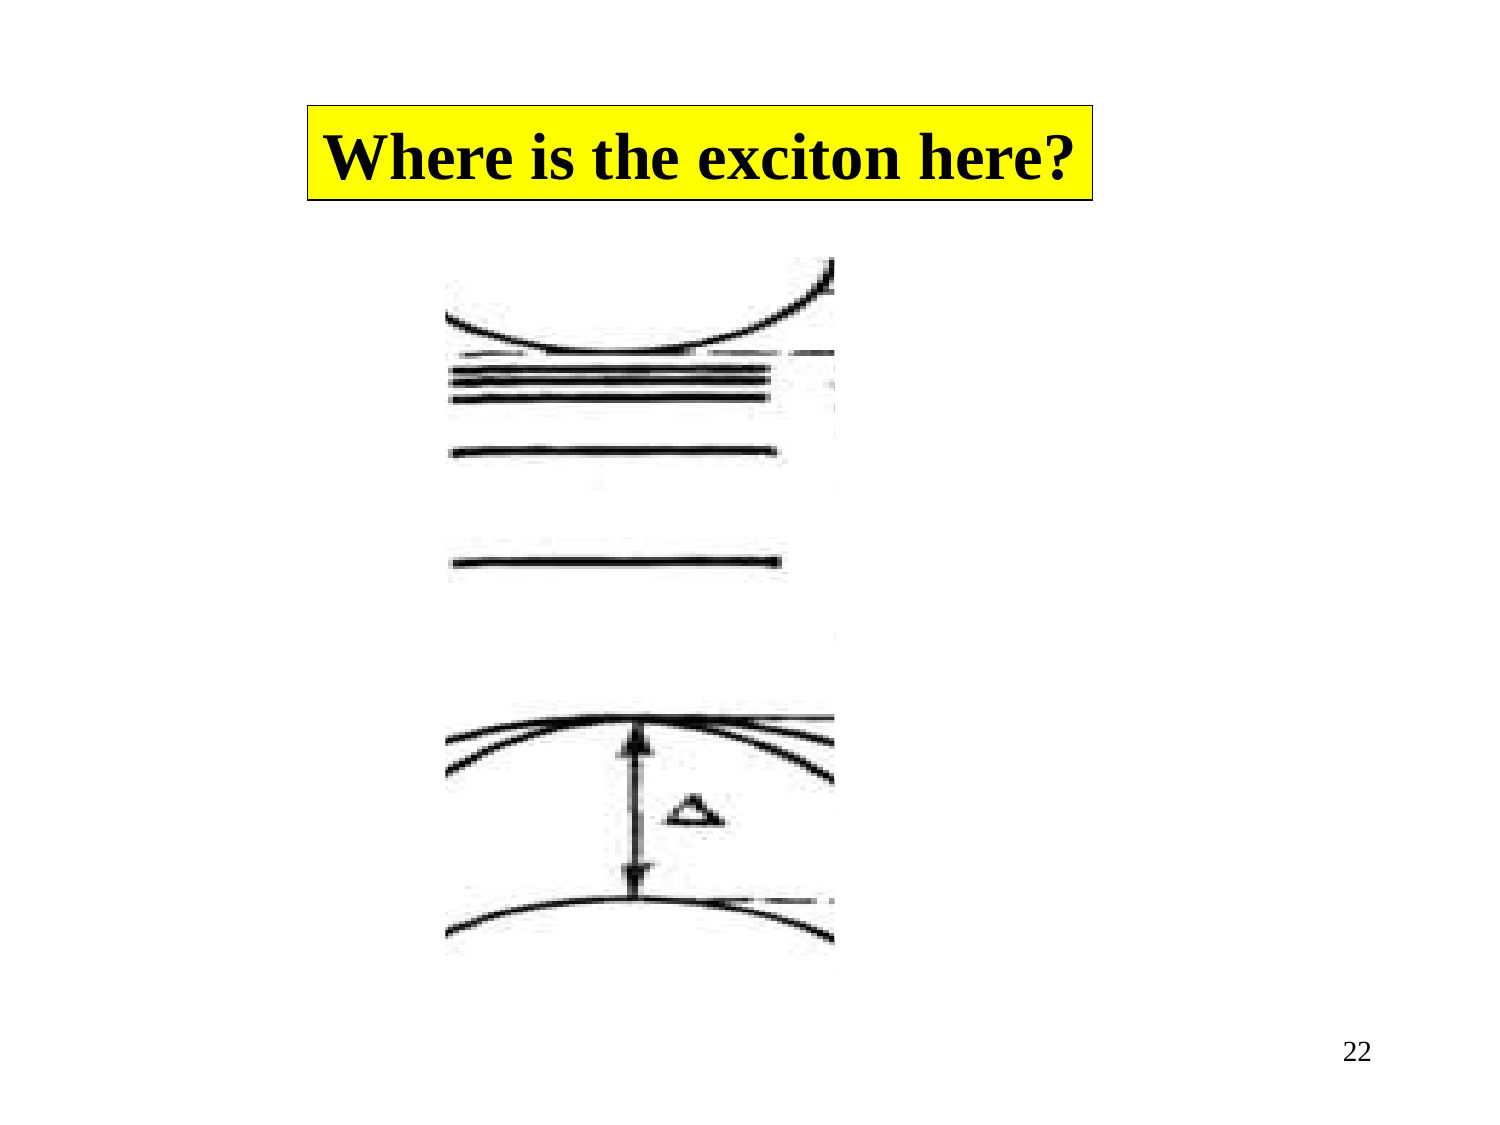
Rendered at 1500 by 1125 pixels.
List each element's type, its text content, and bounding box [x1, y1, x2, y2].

text_box Where is the exciton here? [307, 105, 1093, 201]
picture [445, 234, 835, 1083]
slide_number 22 [1074, 1024, 1388, 1101]
